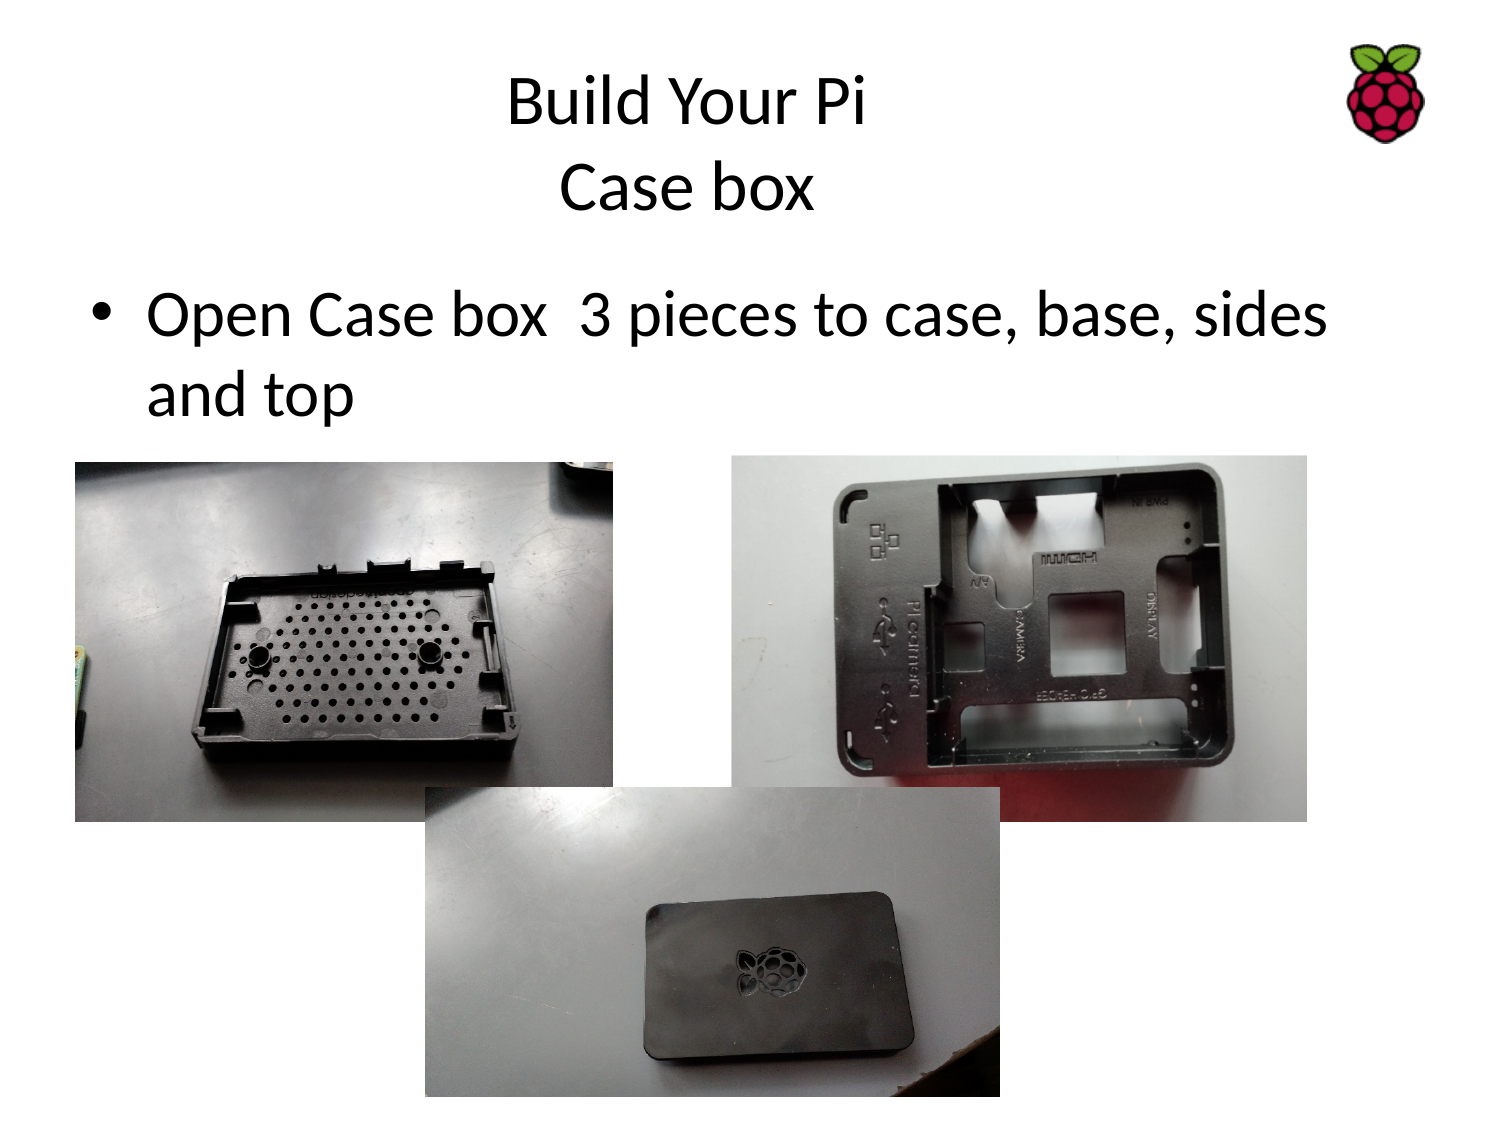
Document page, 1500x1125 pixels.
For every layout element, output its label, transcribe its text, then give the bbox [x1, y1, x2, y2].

list Open Case box 3 pieces to case, base, sides and top [75, 262, 1425, 500]
title Build Your Pi Case box [75, 45, 1300, 233]
picture [74, 351, 1307, 1098]
picture [1346, 44, 1426, 144]
